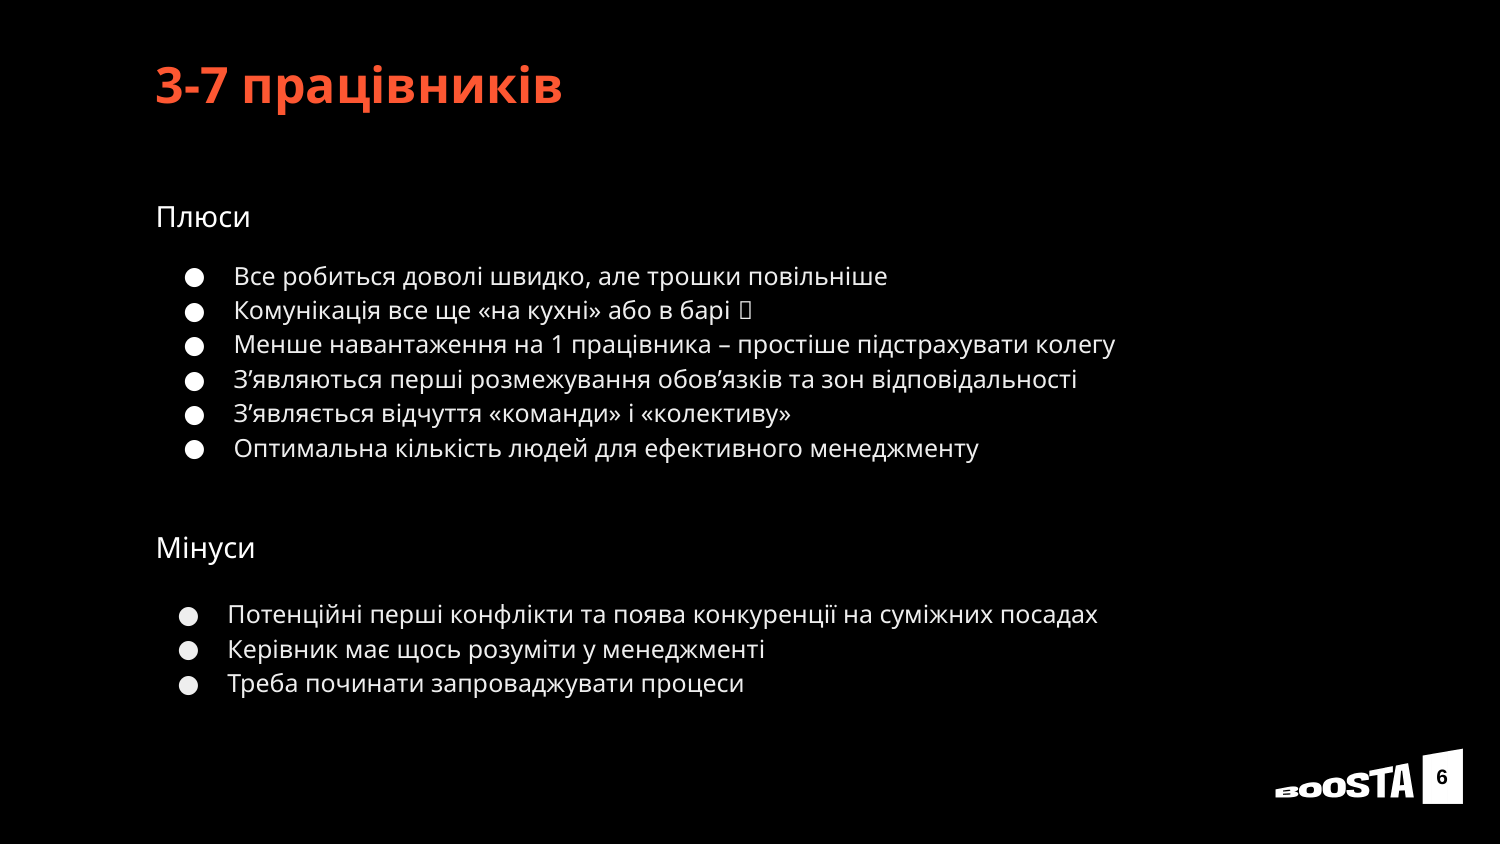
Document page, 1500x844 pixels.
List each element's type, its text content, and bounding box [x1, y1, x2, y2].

title 3-7 працівників [140, 38, 1360, 132]
subtitle Плюси [140, 182, 1357, 249]
picture [1275, 748, 1402, 804]
text_box Потенційні перші конфлікти та поява конкуренції на суміжних посадах Керівник має щось розуміти у менеджменті Треба починати запроваджувати процеси [137, 579, 1357, 744]
text_box Мінуси [140, 513, 1357, 579]
slide_number 6 [1402, 748, 1481, 805]
list Все робиться доволі швидко, але трошки повільніше Комунікація все ще «на кухні» або в барі  Менше навантаження на 1 працівника – простіше підстрахувати колегу З’являються перші розмежування обов’язків та зон відповідальності З’являється відчуття «команди» і «колективу» Оптимальна кількість людей для ефективного менеджменту [143, 240, 1363, 463]
